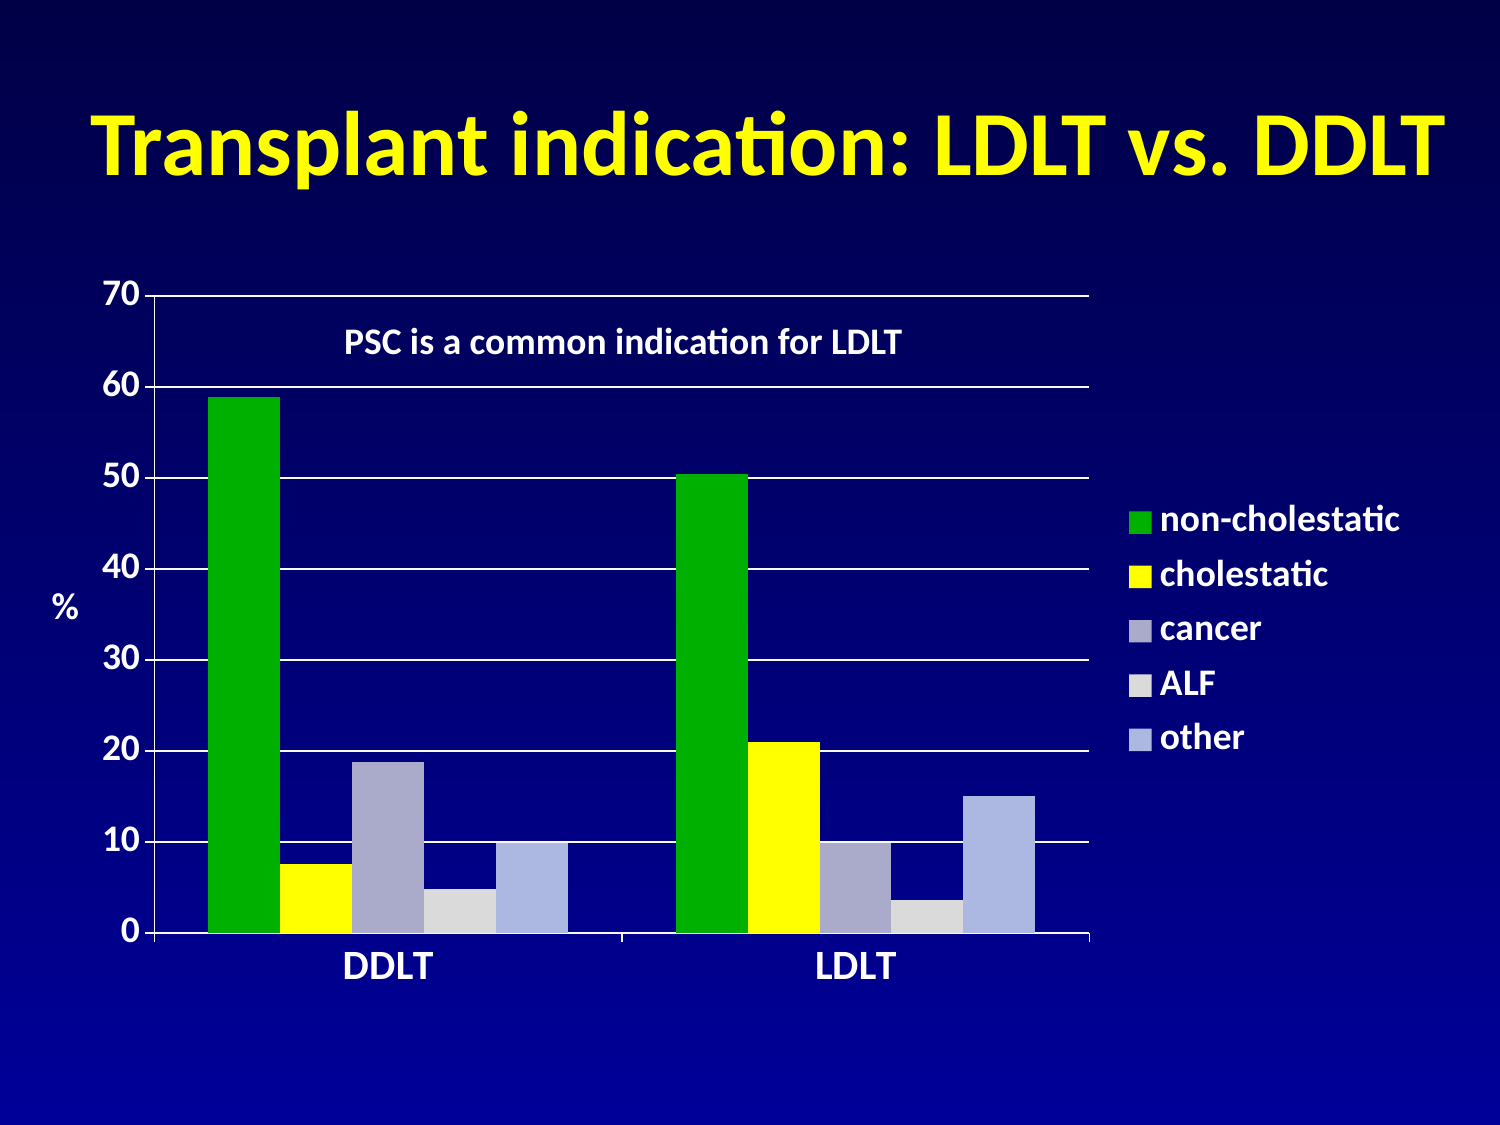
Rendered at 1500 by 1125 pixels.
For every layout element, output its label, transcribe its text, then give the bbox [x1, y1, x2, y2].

text_box % [36, 574, 69, 635]
chart [74, 262, 1426, 1006]
title Transplant indication: LDLT vs. DDLT [75, 45, 1500, 233]
